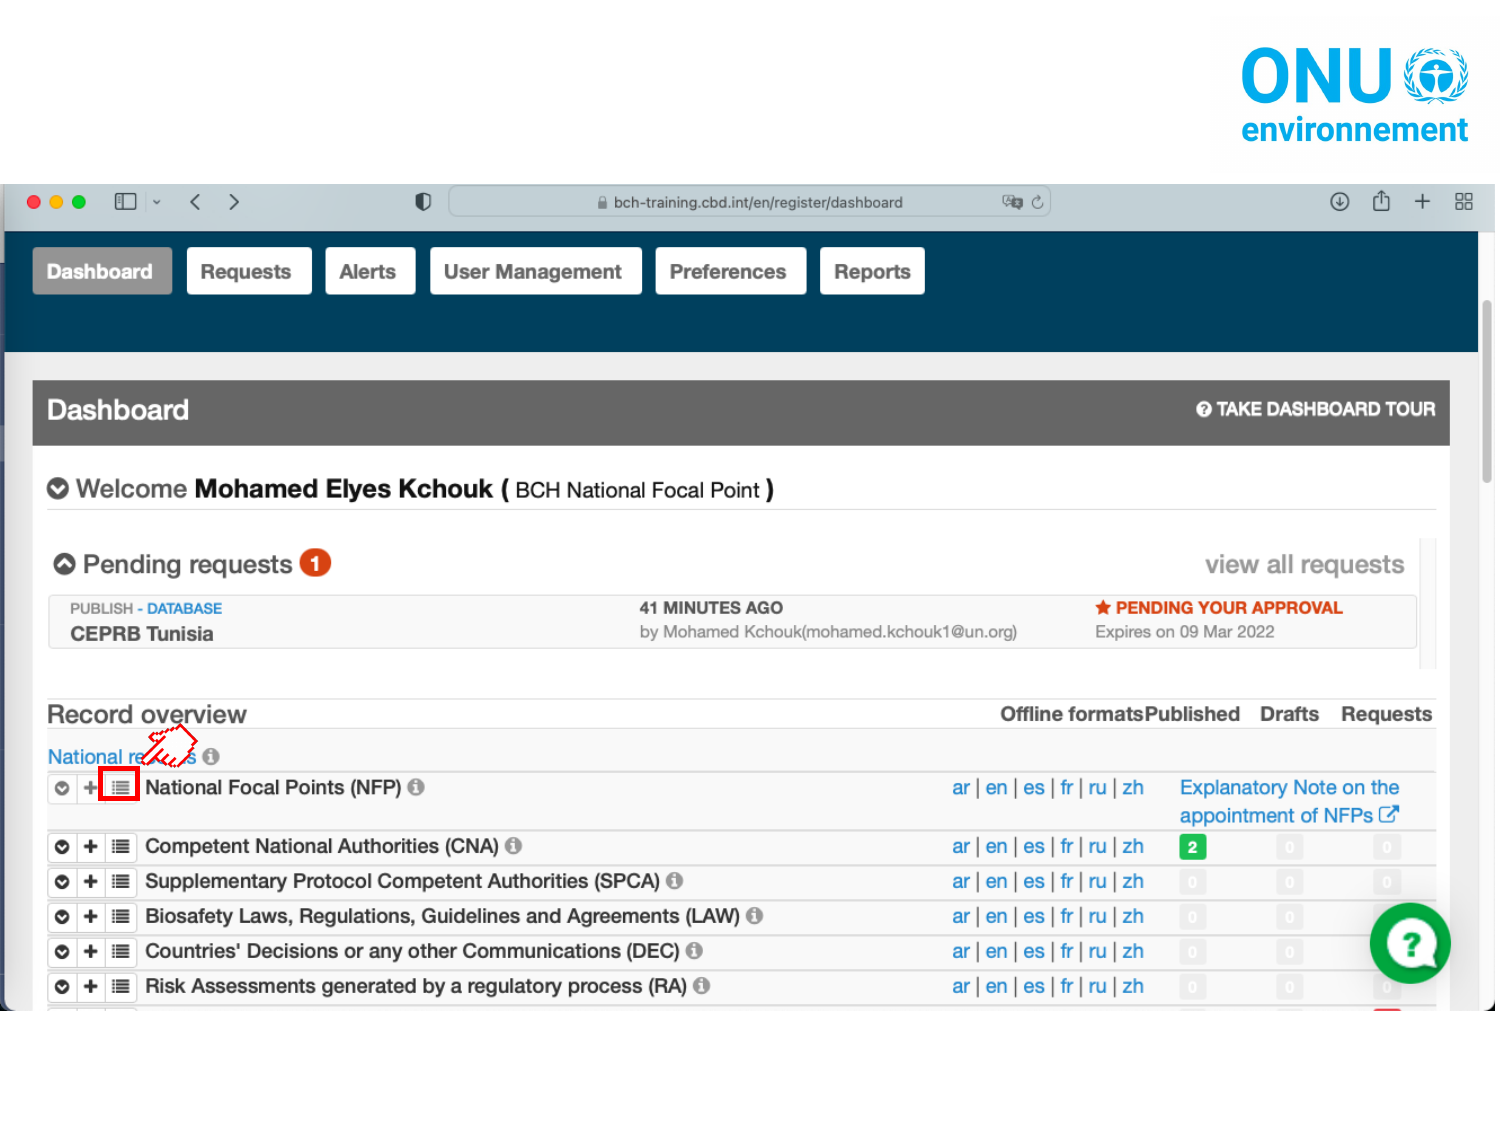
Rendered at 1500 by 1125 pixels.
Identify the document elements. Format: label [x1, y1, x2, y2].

picture [0, 184, 1495, 1011]
picture [1210, 16, 1500, 173]
